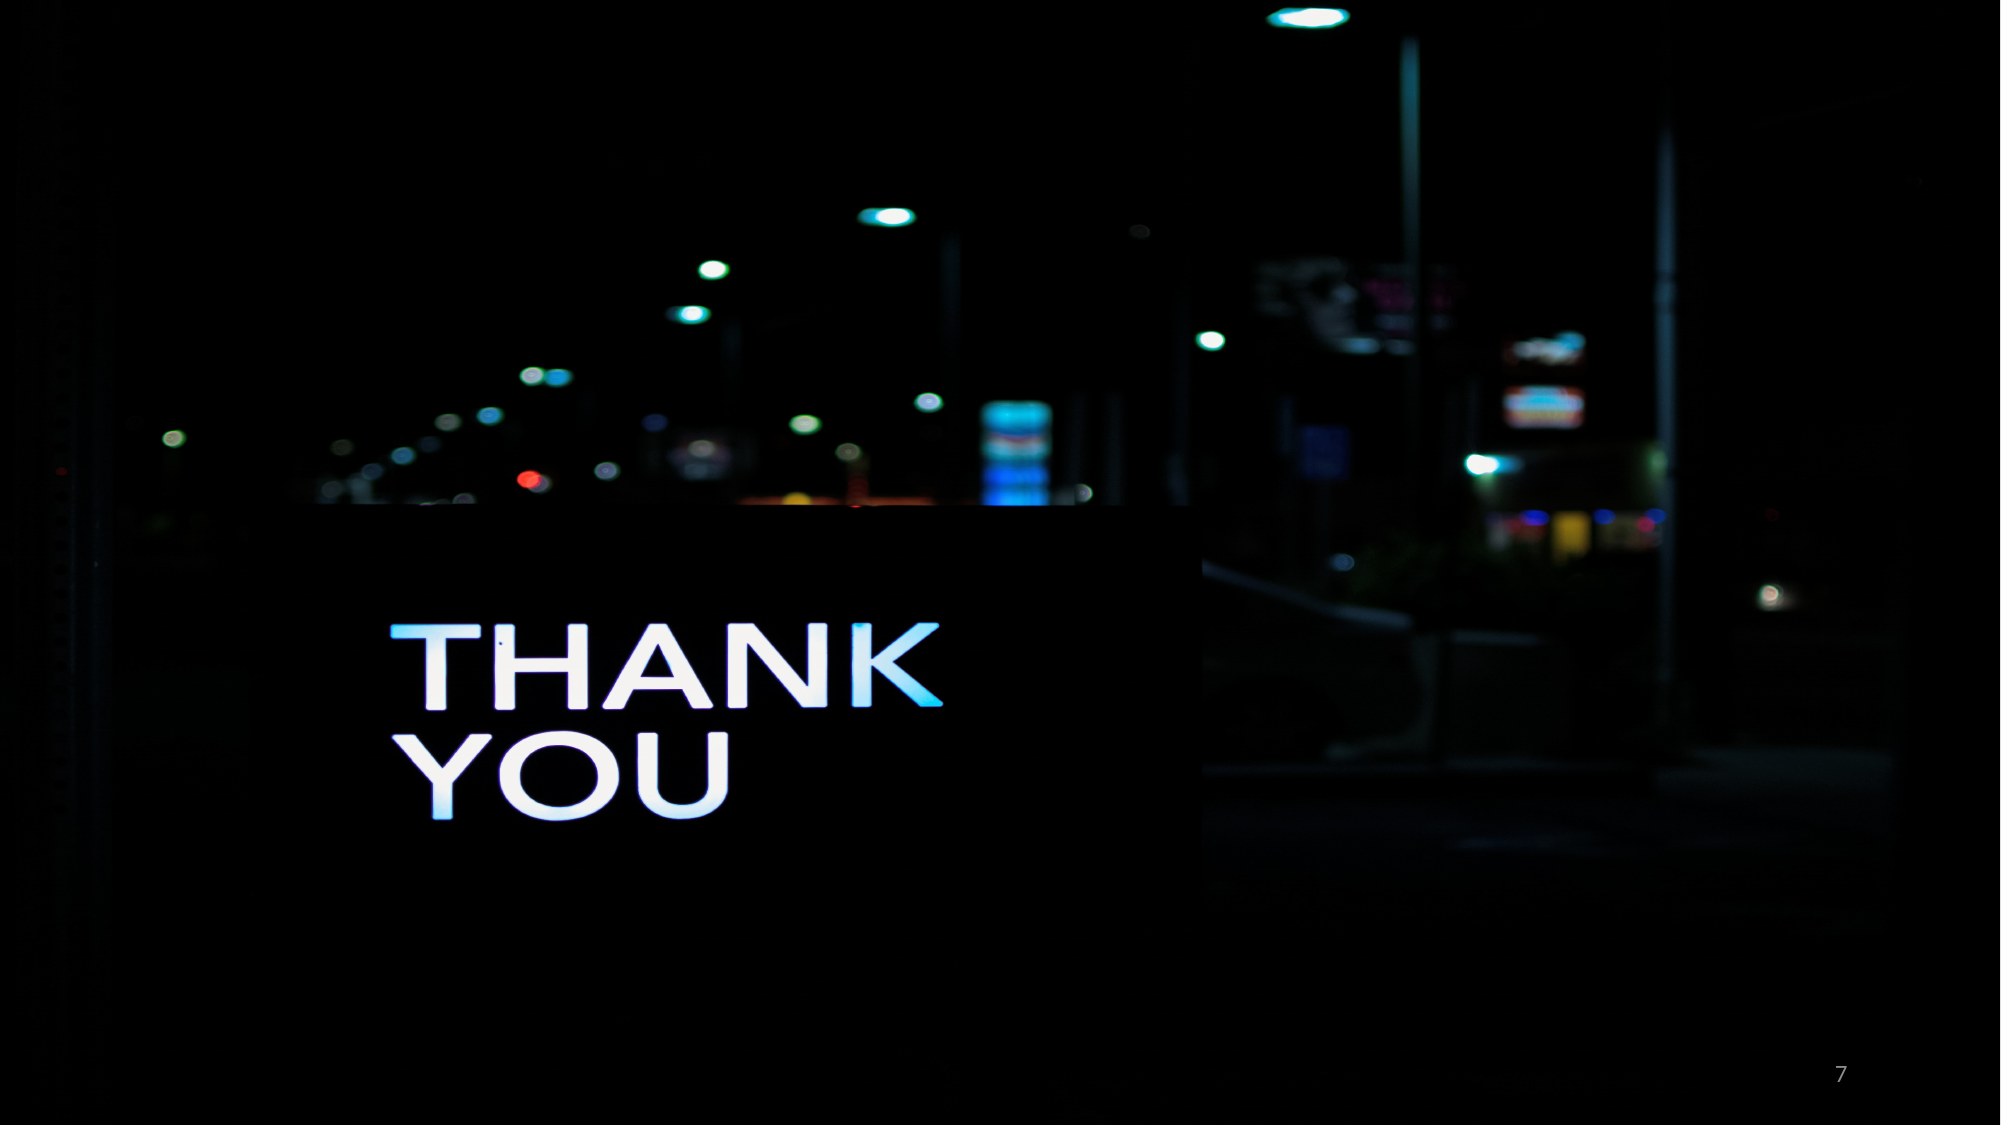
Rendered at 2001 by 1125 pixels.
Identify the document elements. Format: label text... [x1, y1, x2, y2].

slide_number 7 [1412, 1042, 1863, 1103]
picture [0, 0, 2001, 1125]
